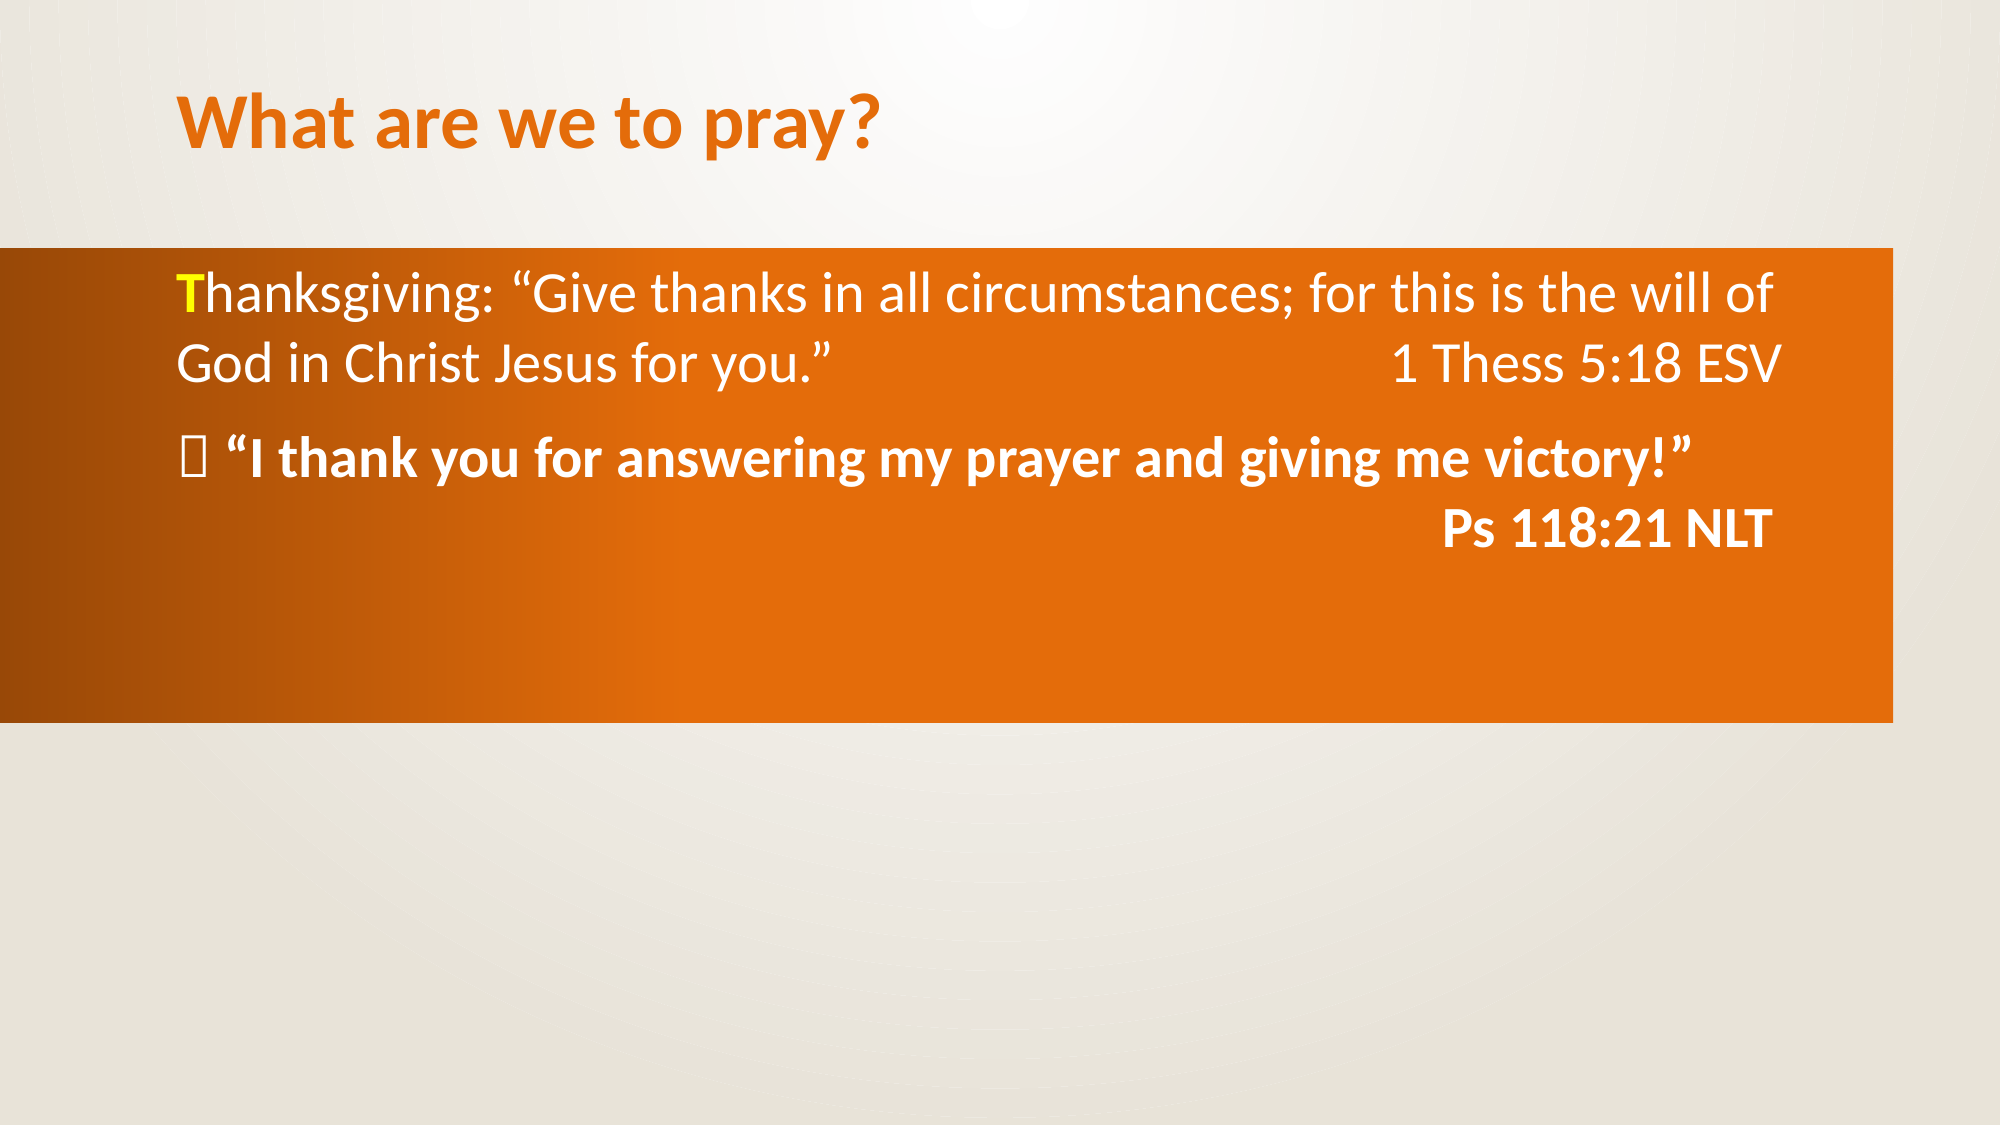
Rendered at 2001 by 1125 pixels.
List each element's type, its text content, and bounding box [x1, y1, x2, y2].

title What are we to pray? [161, 73, 1324, 169]
list Thanksgiving: “Give thanks in all circumstances; for this is the will of God in Christ Jesus for you.” 1 Thess 5:18 ESV  “I thank you for answering my prayer and giving me victory!” Ps 118:21 NLT [161, 246, 1816, 593]
